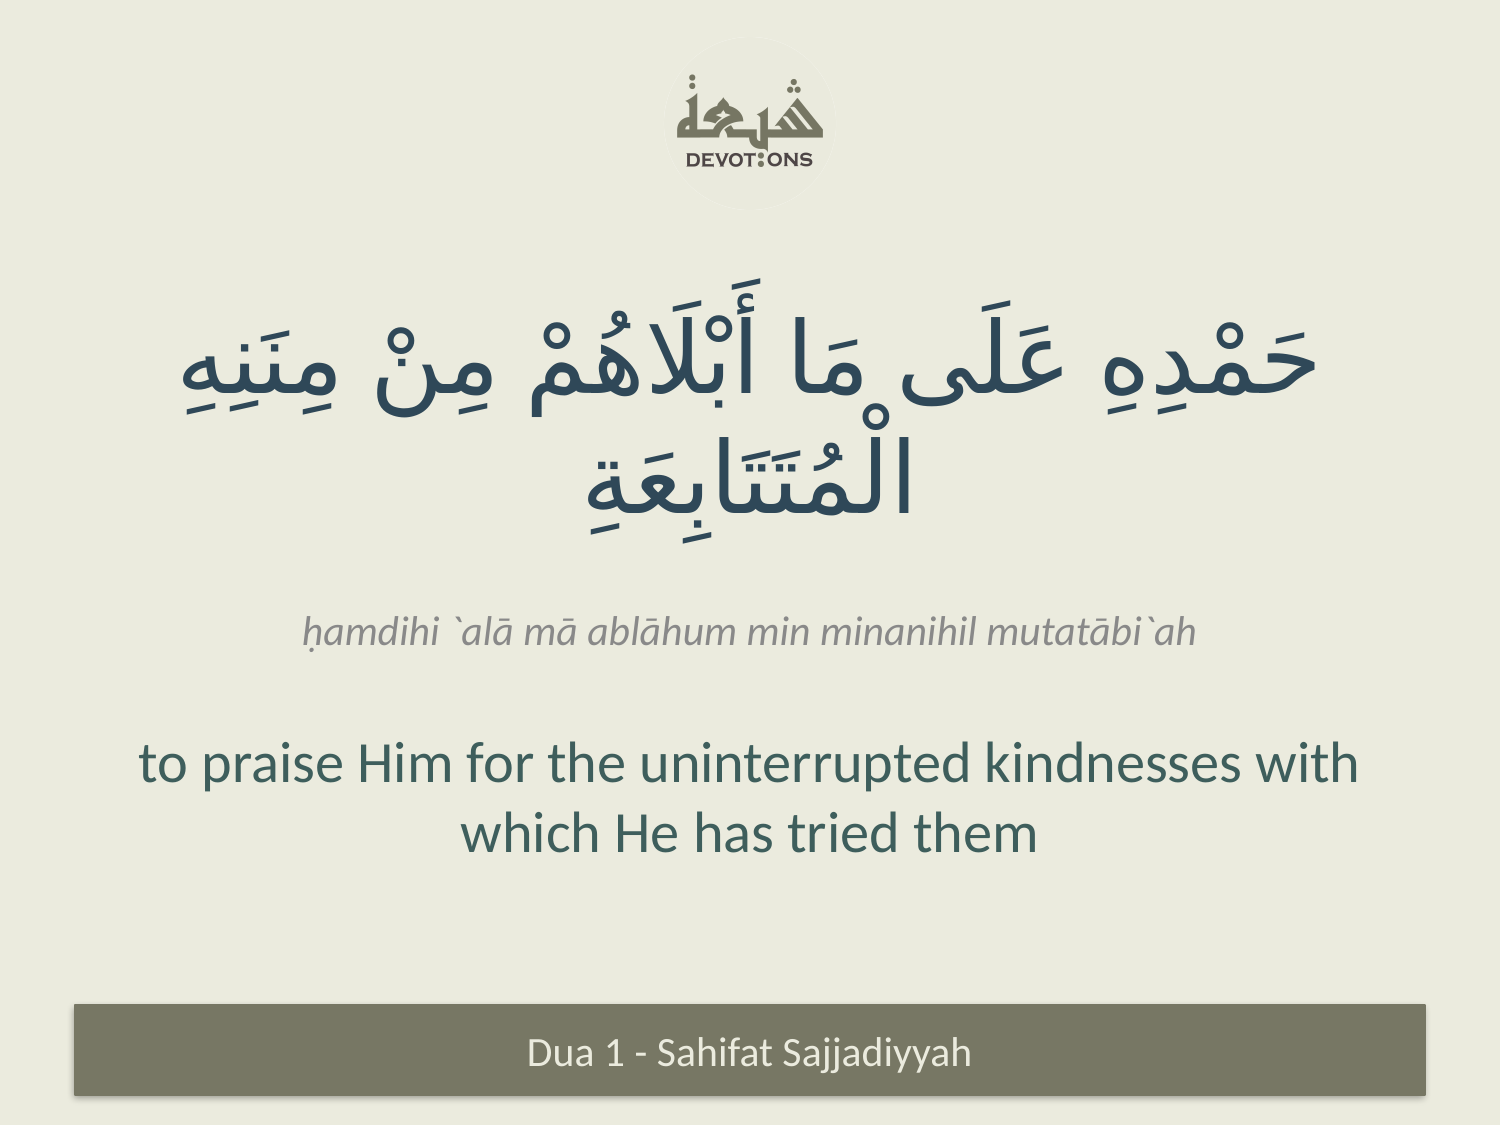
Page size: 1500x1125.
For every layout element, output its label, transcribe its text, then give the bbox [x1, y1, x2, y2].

text_box Dua 1 - Sahifat Sajjadiyyah [512, 1017, 988, 1083]
text_box [74, 1004, 1426, 1096]
picture [656, 29, 844, 218]
text_box حَمْدِهِ عَلَى مَا أَبْلَاهُمْ مِنْ مِنَنِهِ الْمُتَتَابِعَةِ ḥamdihi `alā mā ablāhum min minanihil mutatābi`ah to praise Him for the uninterrupted kindnesses with which He has tried them [74, 286, 1425, 871]
